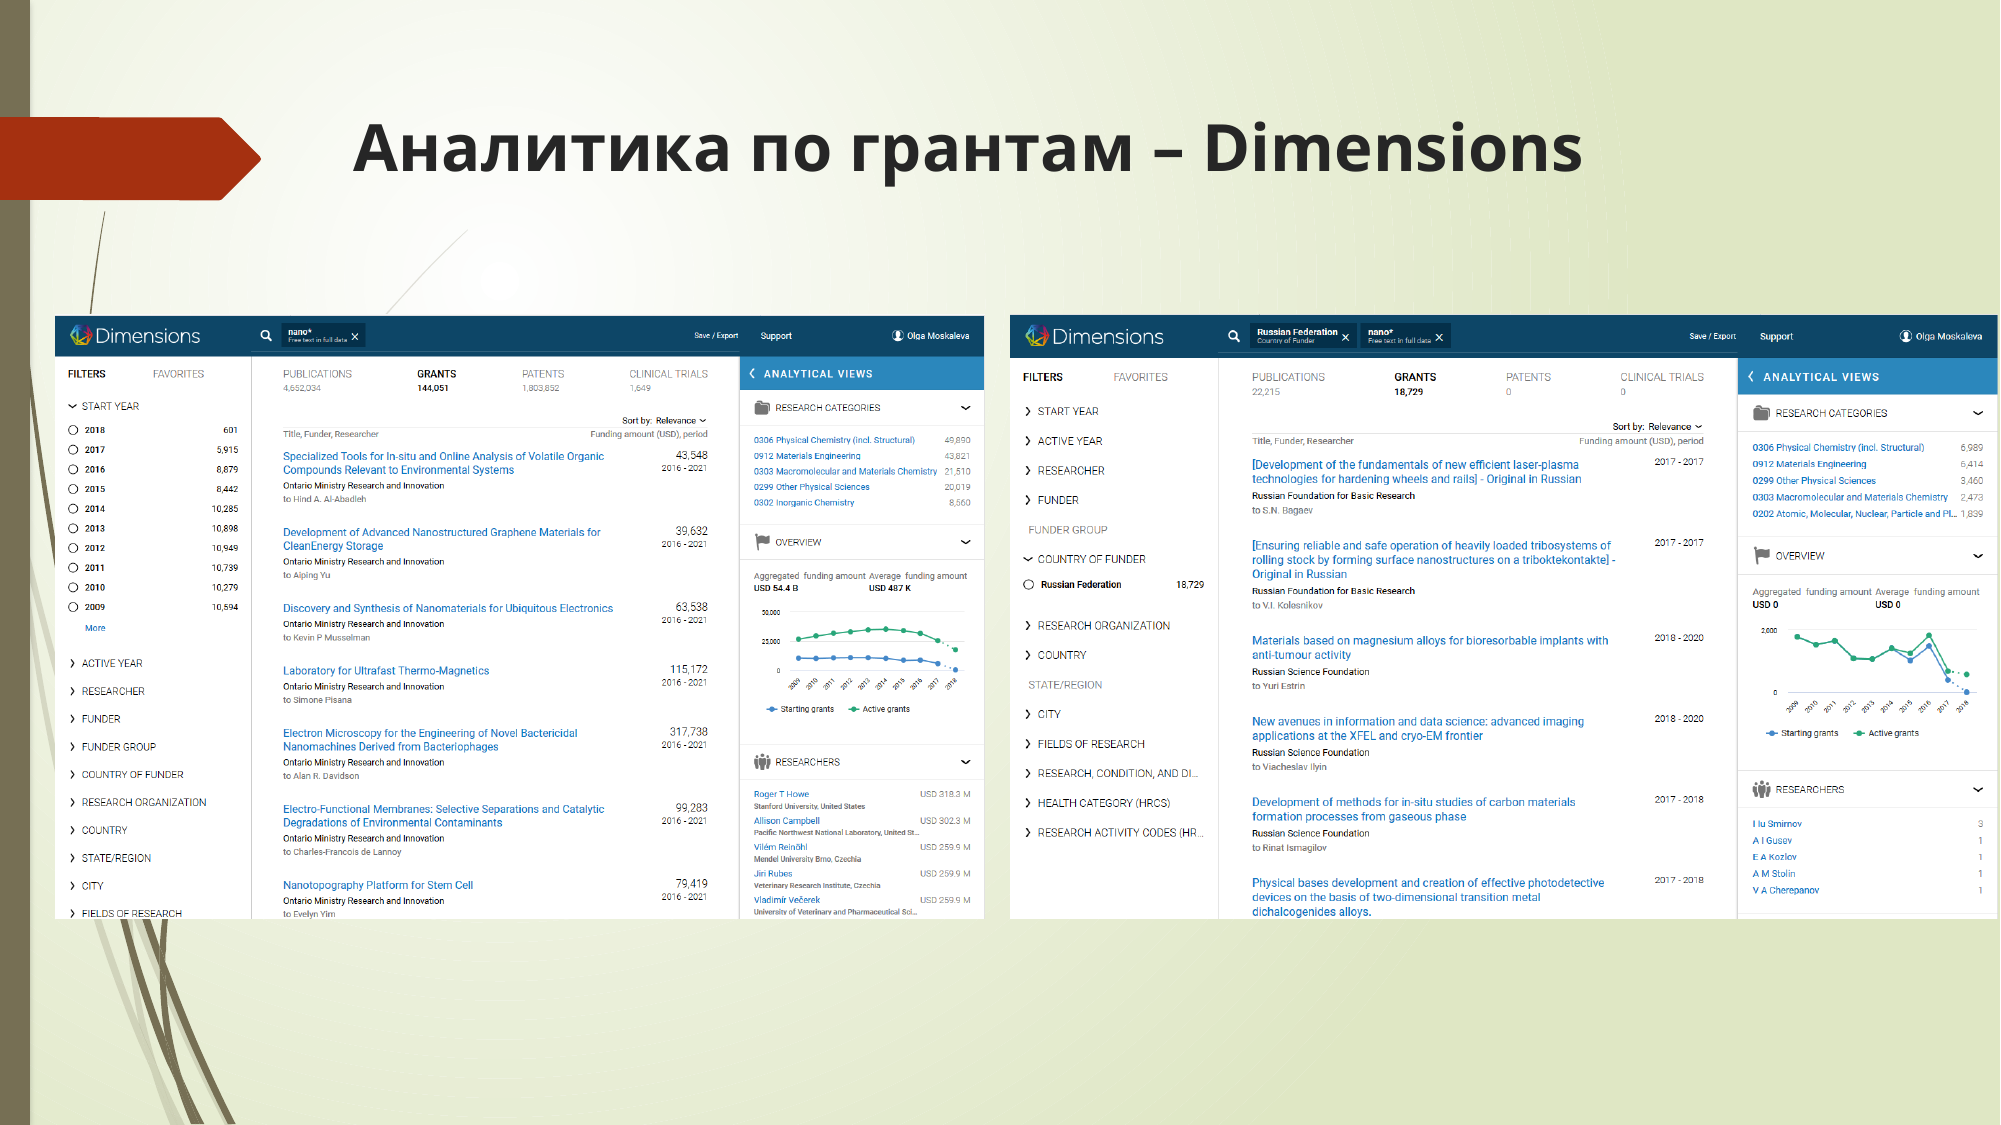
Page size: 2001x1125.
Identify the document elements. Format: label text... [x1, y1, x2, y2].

title Аналитика по грантам – Dimensions [338, 113, 1771, 239]
picture [1010, 314, 1998, 919]
picture [54, 314, 985, 919]
